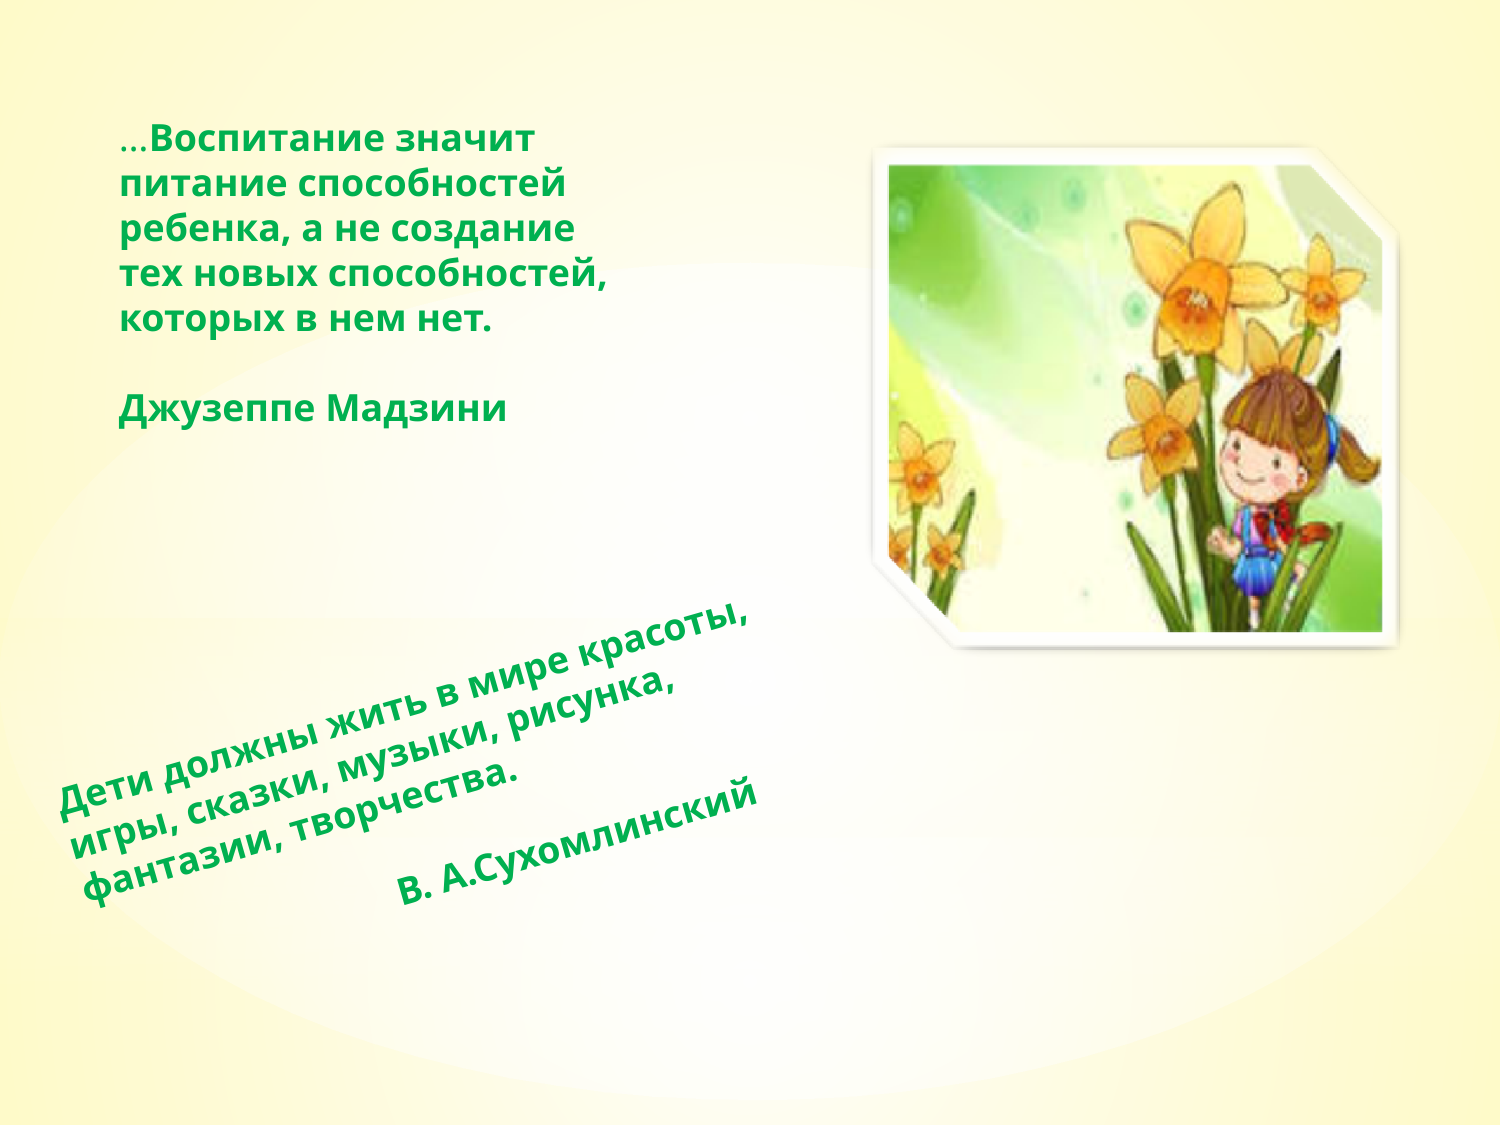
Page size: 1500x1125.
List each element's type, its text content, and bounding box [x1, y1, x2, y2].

picture [849, 125, 1418, 670]
text_box …Воспитание значит питание способностей ребенка, а не создание тех новых способностей, которых в нем нет. Джузеппе Мадзини [104, 61, 652, 436]
text_box Дети должны жить в мире красоты, игры, сказки, музыки, рисунка, фантазии, творчества. В. А.Сухомлинский [34, 570, 834, 1052]
